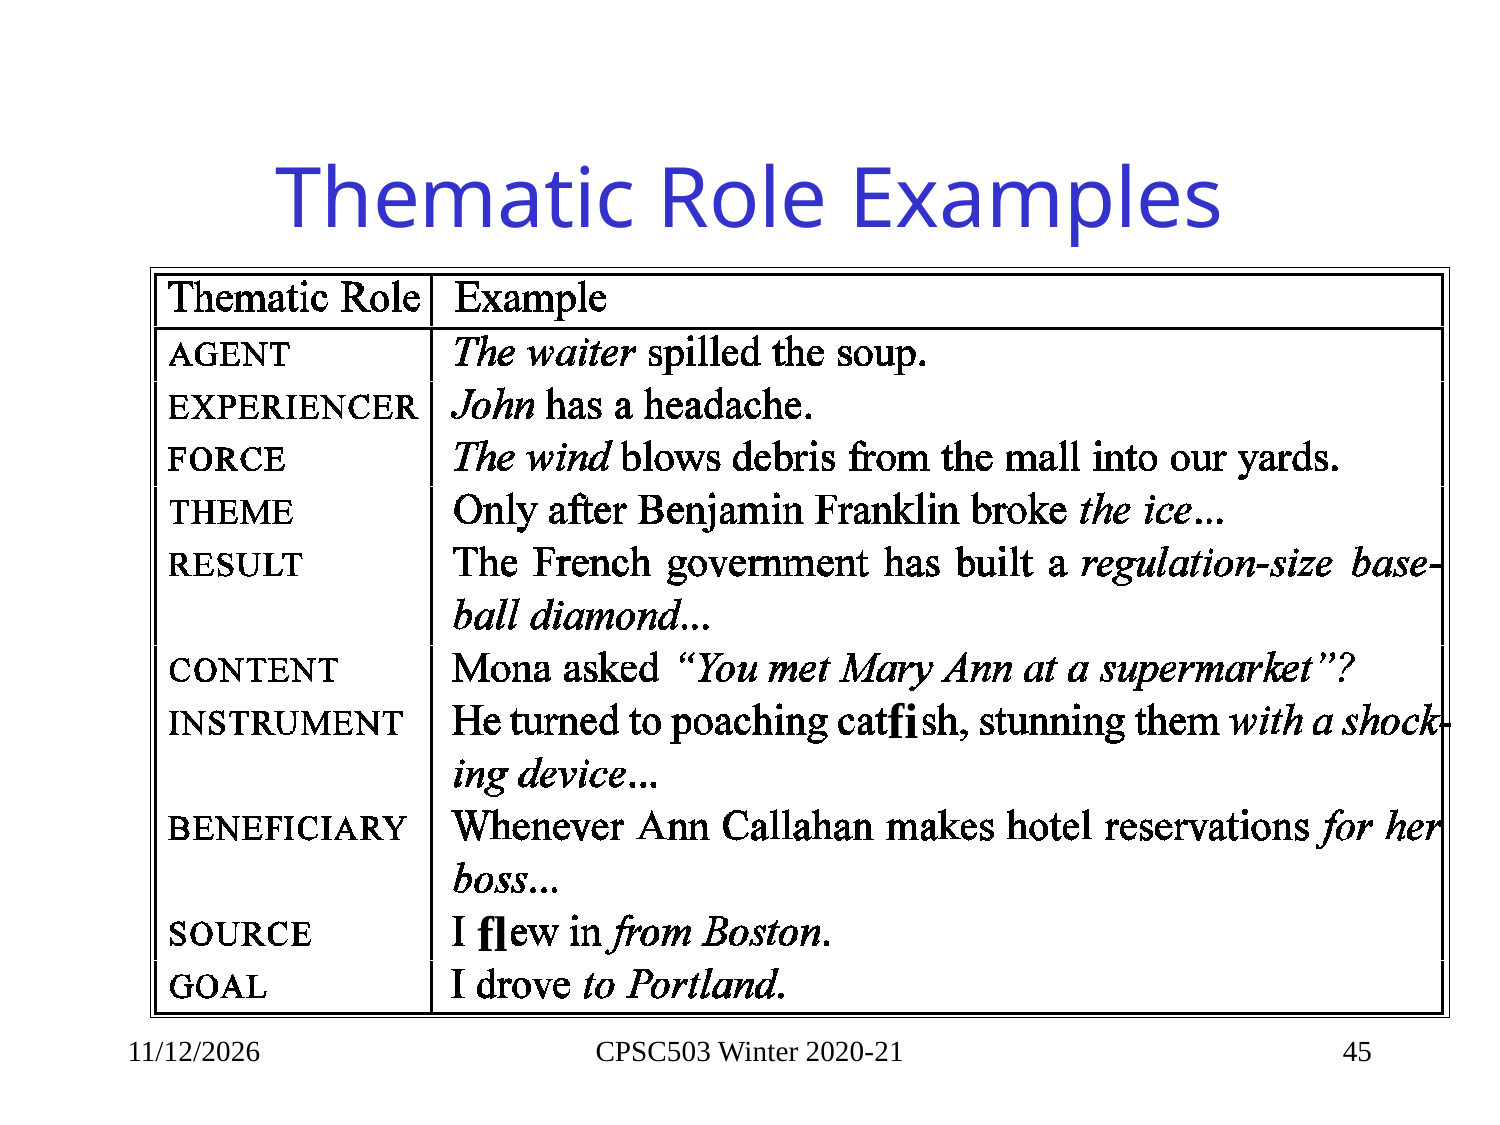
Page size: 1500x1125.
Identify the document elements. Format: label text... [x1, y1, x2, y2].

footer CPSC503 Winter 2020-21 [512, 1027, 988, 1101]
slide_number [112, 1024, 426, 1101]
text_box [150, 267, 1450, 1019]
slide_number 45 [1074, 1027, 1388, 1101]
title Thematic Role Examples [0, 99, 1500, 288]
